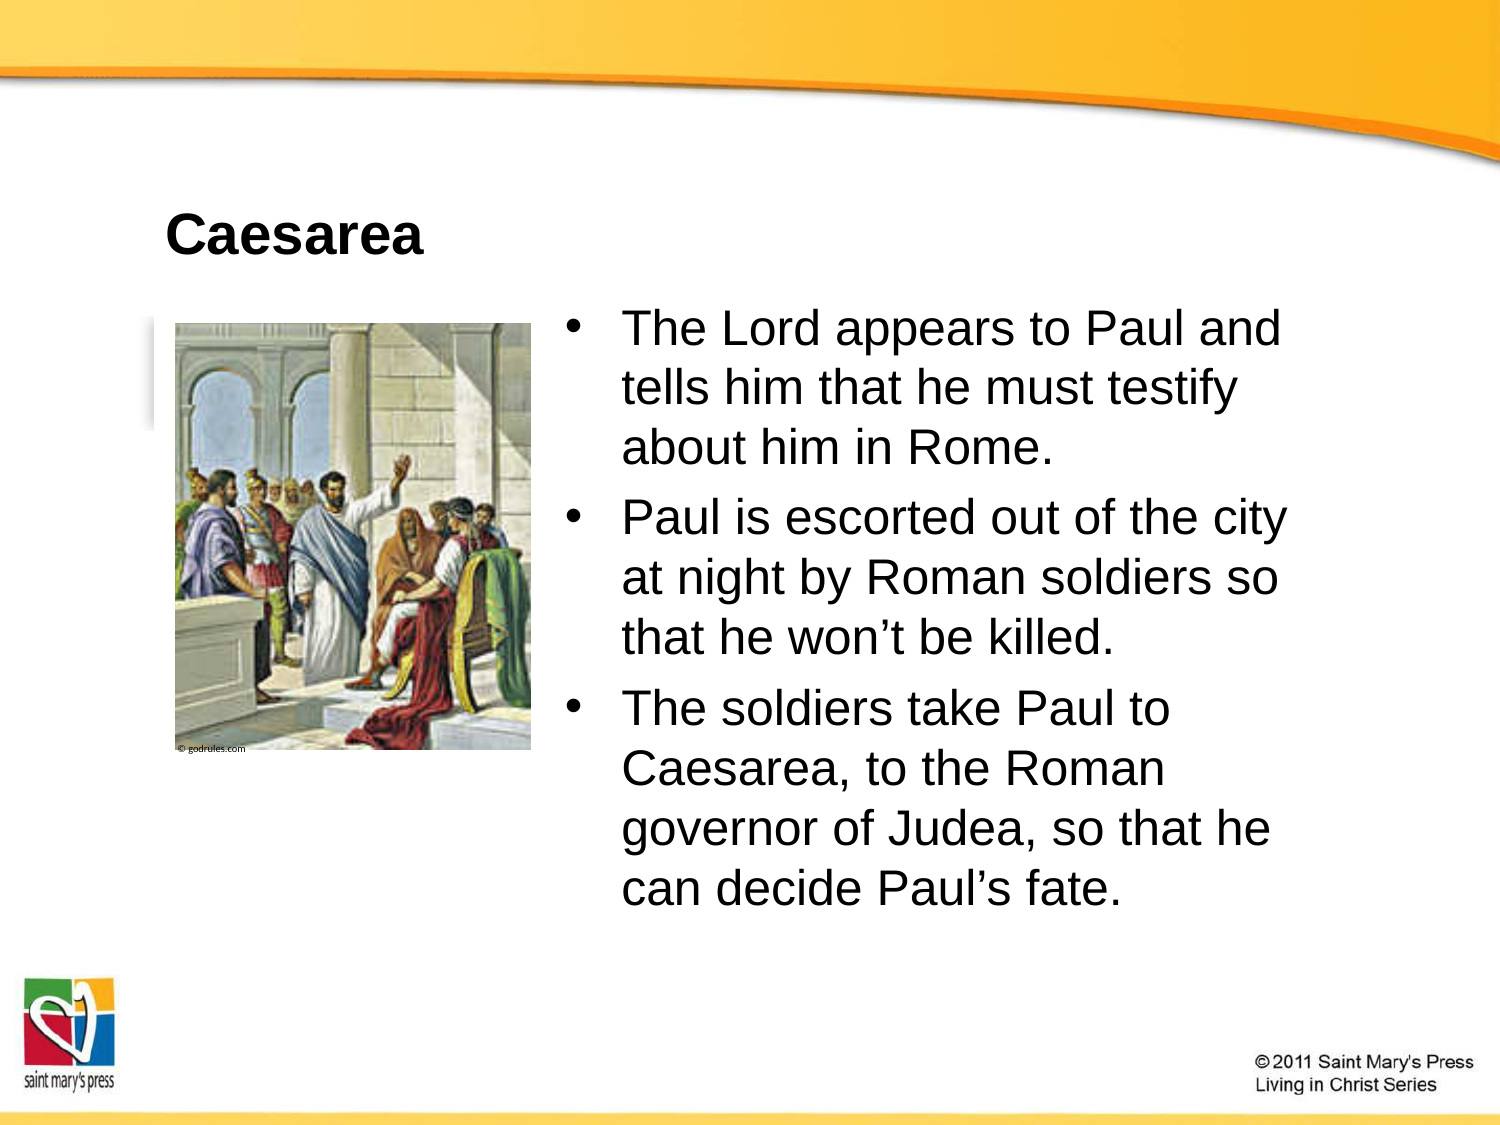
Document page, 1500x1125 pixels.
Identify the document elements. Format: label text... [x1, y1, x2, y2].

title Caesarea [150, 187, 1500, 275]
picture [0, 0, 1500, 1125]
list The Lord appears to Paul and tells him that he must testify about him in Rome. Paul is escorted out of the city at night by Roman soldiers so that he won’t be killed. The soldiers take Paul to Caesarea, to the Roman governor of Judea, so that he can decide Paul’s fate. [549, 287, 1350, 1088]
text_box © godrules.com [162, 734, 300, 762]
